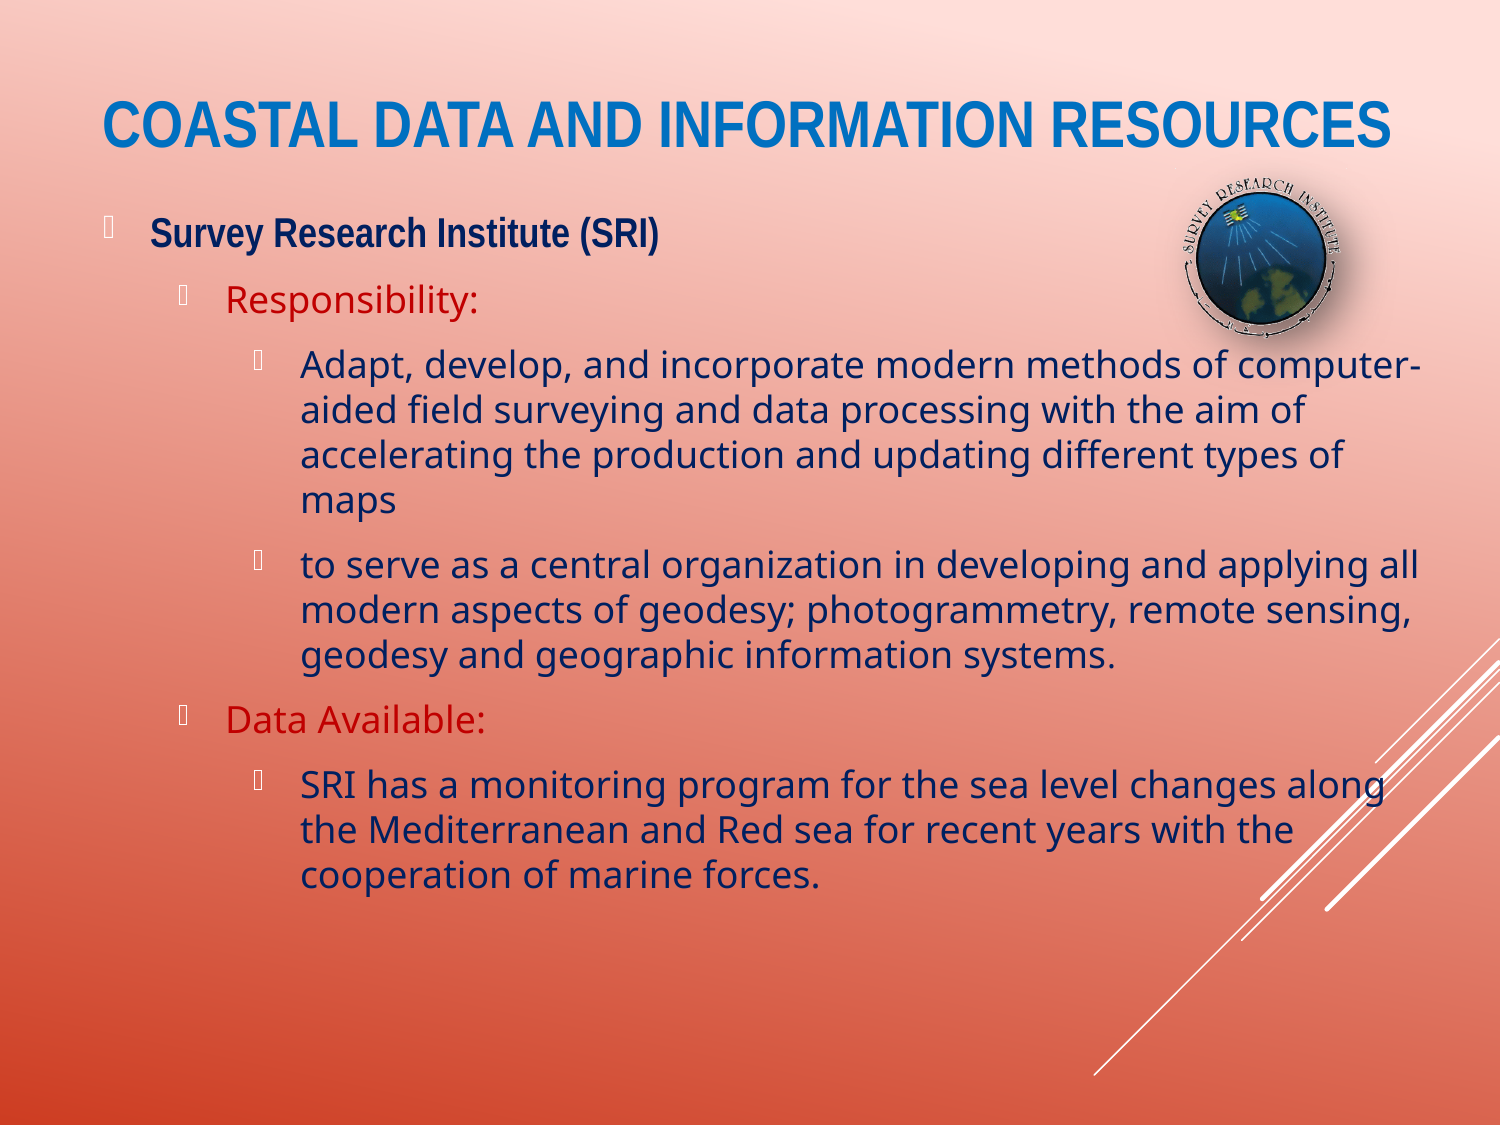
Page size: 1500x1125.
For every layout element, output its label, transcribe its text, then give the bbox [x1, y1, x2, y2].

list Survey Research Institute (SRI) Responsibility: Adapt, develop, and incorporate modern methods of computer-aided field surveying and data processing with the aim of accelerating the production and updating different types of maps to serve as a central organization in developing and applying all modern aspects of geodesy; photogrammetry, remote sensing, geodesy and geographic information systems. Data Available: SRI has a monitoring program for the sea level changes along the Mediterranean and Red sea for recent years with the cooperation of marine forces. [88, 198, 1441, 978]
title Coastal Data and Information Resources [87, 73, 1441, 169]
picture [1175, 167, 1347, 345]
